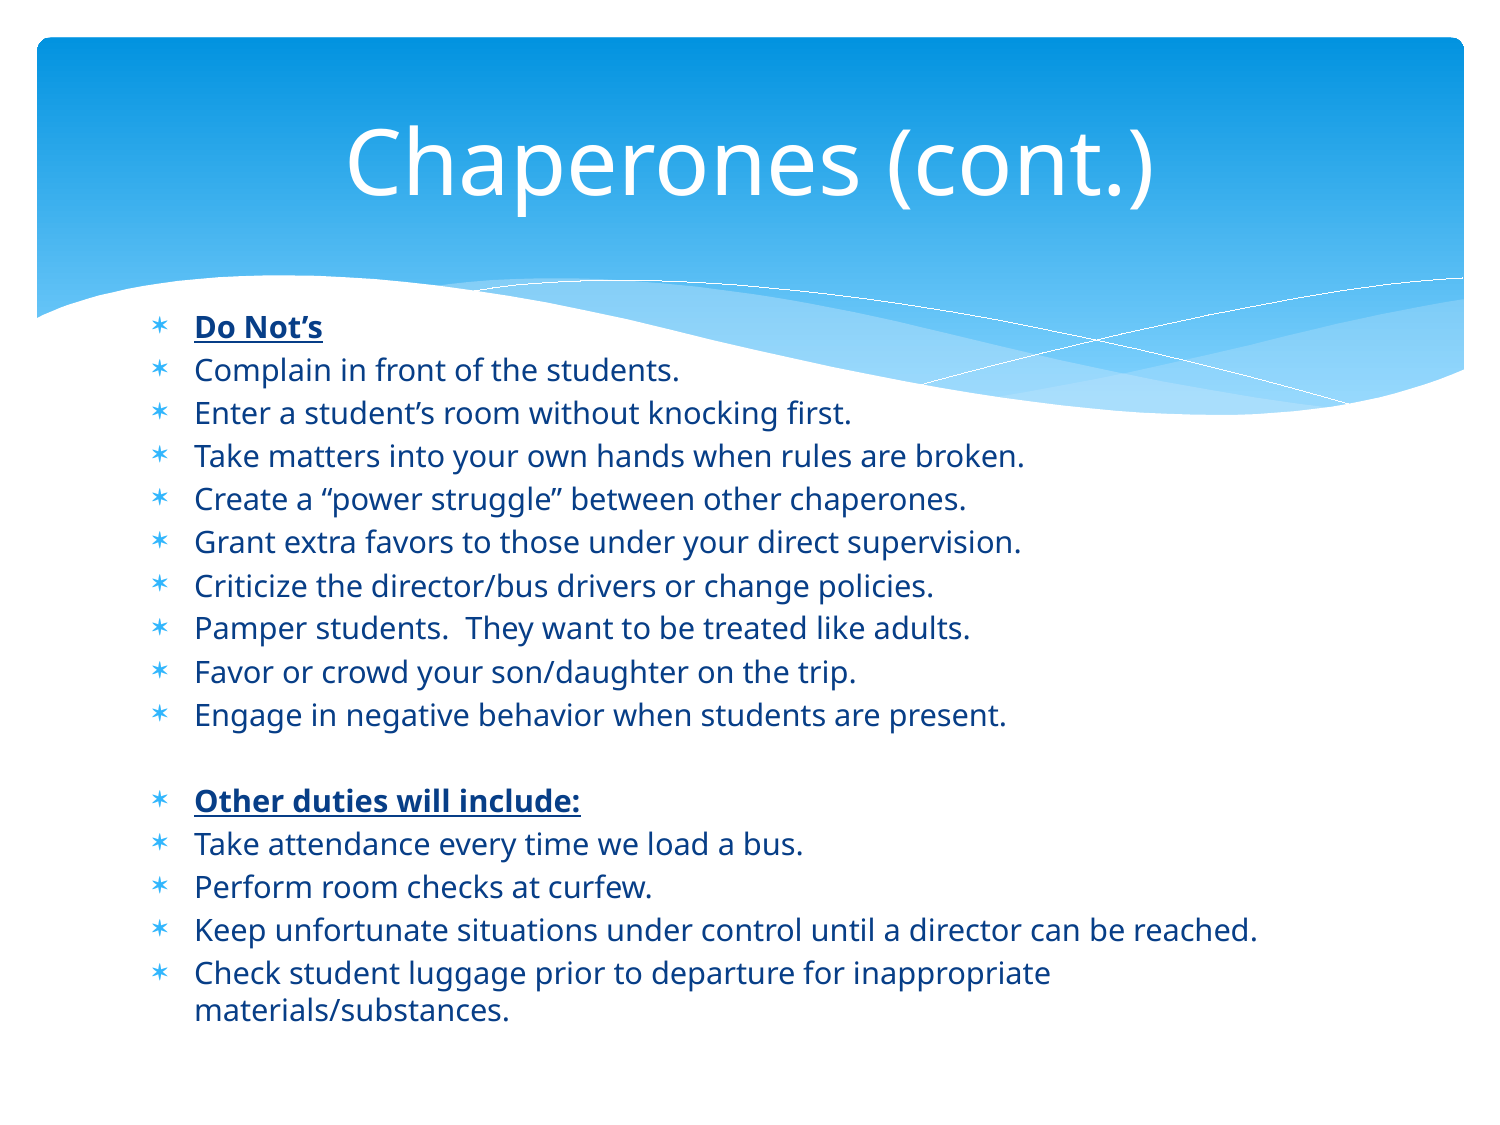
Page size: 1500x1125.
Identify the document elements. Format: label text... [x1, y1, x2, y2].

list Do Not’s Complain in front of the students. Enter a student’s room without knocking first. Take matters into your own hands when rules are broken. Create a “power struggle” between other chaperones. Grant extra favors to those under your direct supervision. Criticize the director/bus drivers or change policies. Pamper students. They want to be treated like adults. Favor or crowd your son/daughter on the trip. Engage in negative behavior when students are present. Other duties will include: Take attendance every time we load a bus. Perform room checks at curfew. Keep unfortunate situations under control until a director can be reached. Check student luggage prior to departure for inappropriate materials/substances. [137, 299, 1353, 1043]
title Chaperones (cont.) [75, 55, 1425, 261]
